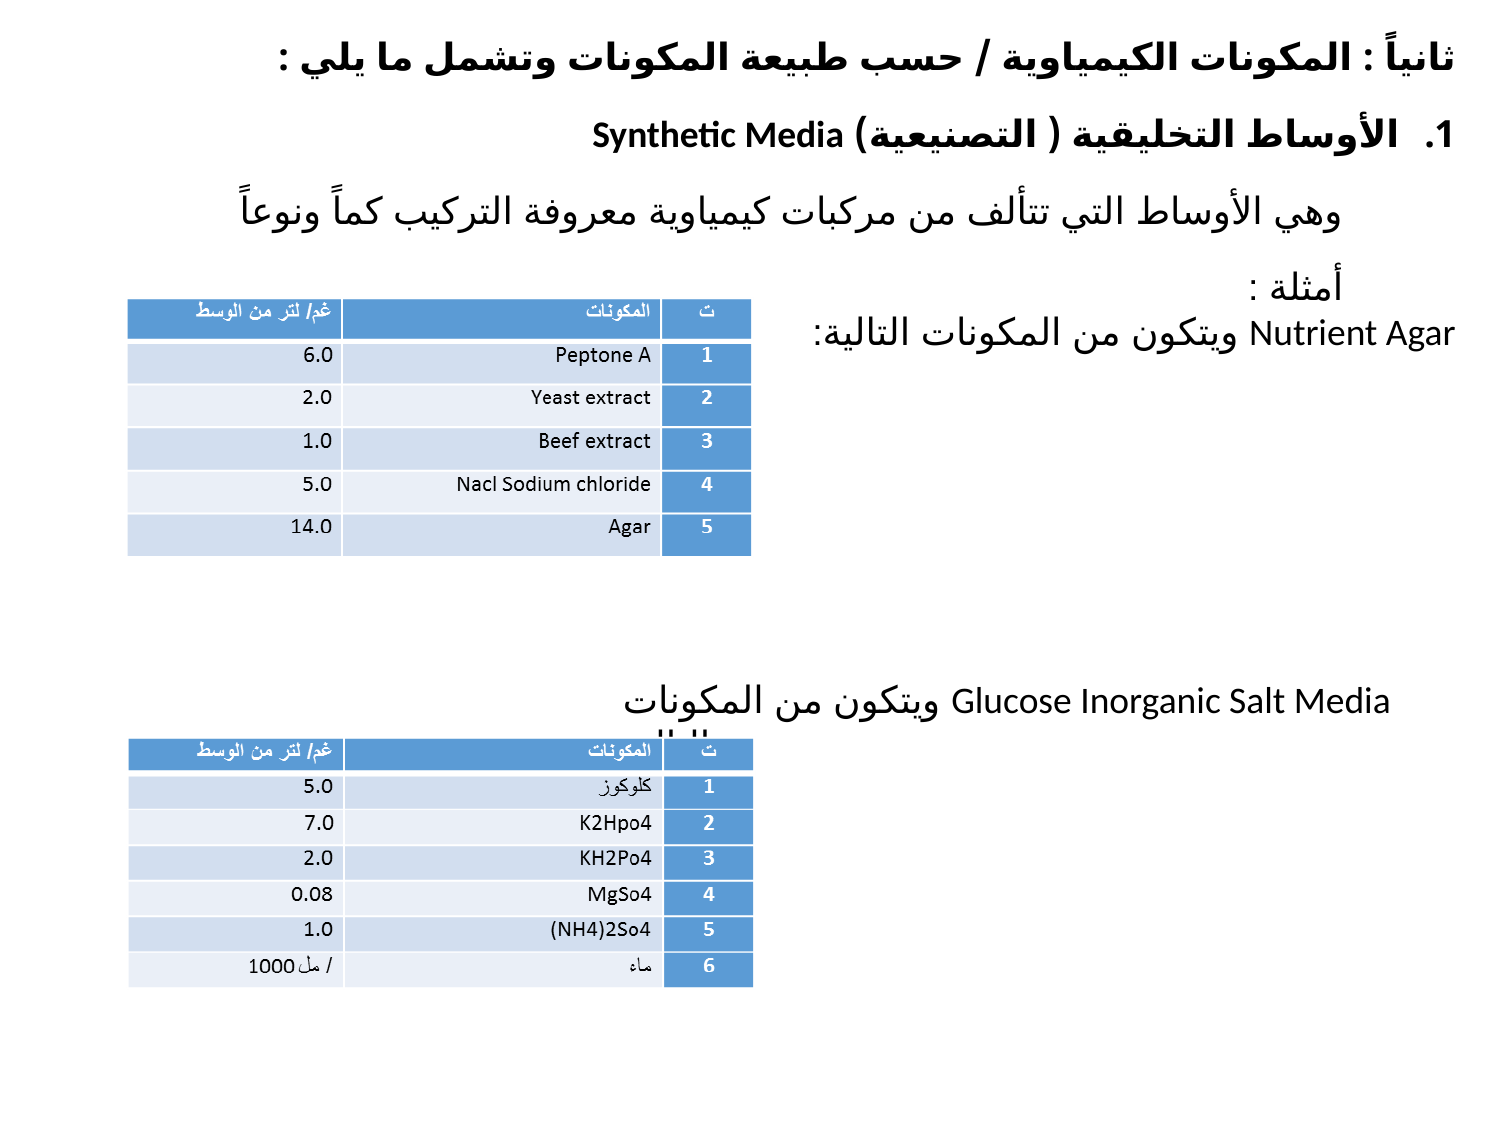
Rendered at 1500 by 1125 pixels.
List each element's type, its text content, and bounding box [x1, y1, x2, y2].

picture [124, 290, 757, 559]
text_box ثانياً : المكونات الكيمياوية / حسب طبيعة المكونات وتشمل ما يلي : الأوساط التخليقية ( التصنيعية) Synthetic Media وهي الأوساط التي تتألف من مركبات كيمياوية معروفة التركيب كماً ونوعاً أمثلة : Nutrient Agar ويتكون من المكونات التالية: [41, 19, 1471, 361]
text_box Glucose Inorganic Salt Media ويتكون من المكونات التالية [608, 668, 1436, 774]
picture [126, 729, 758, 992]
